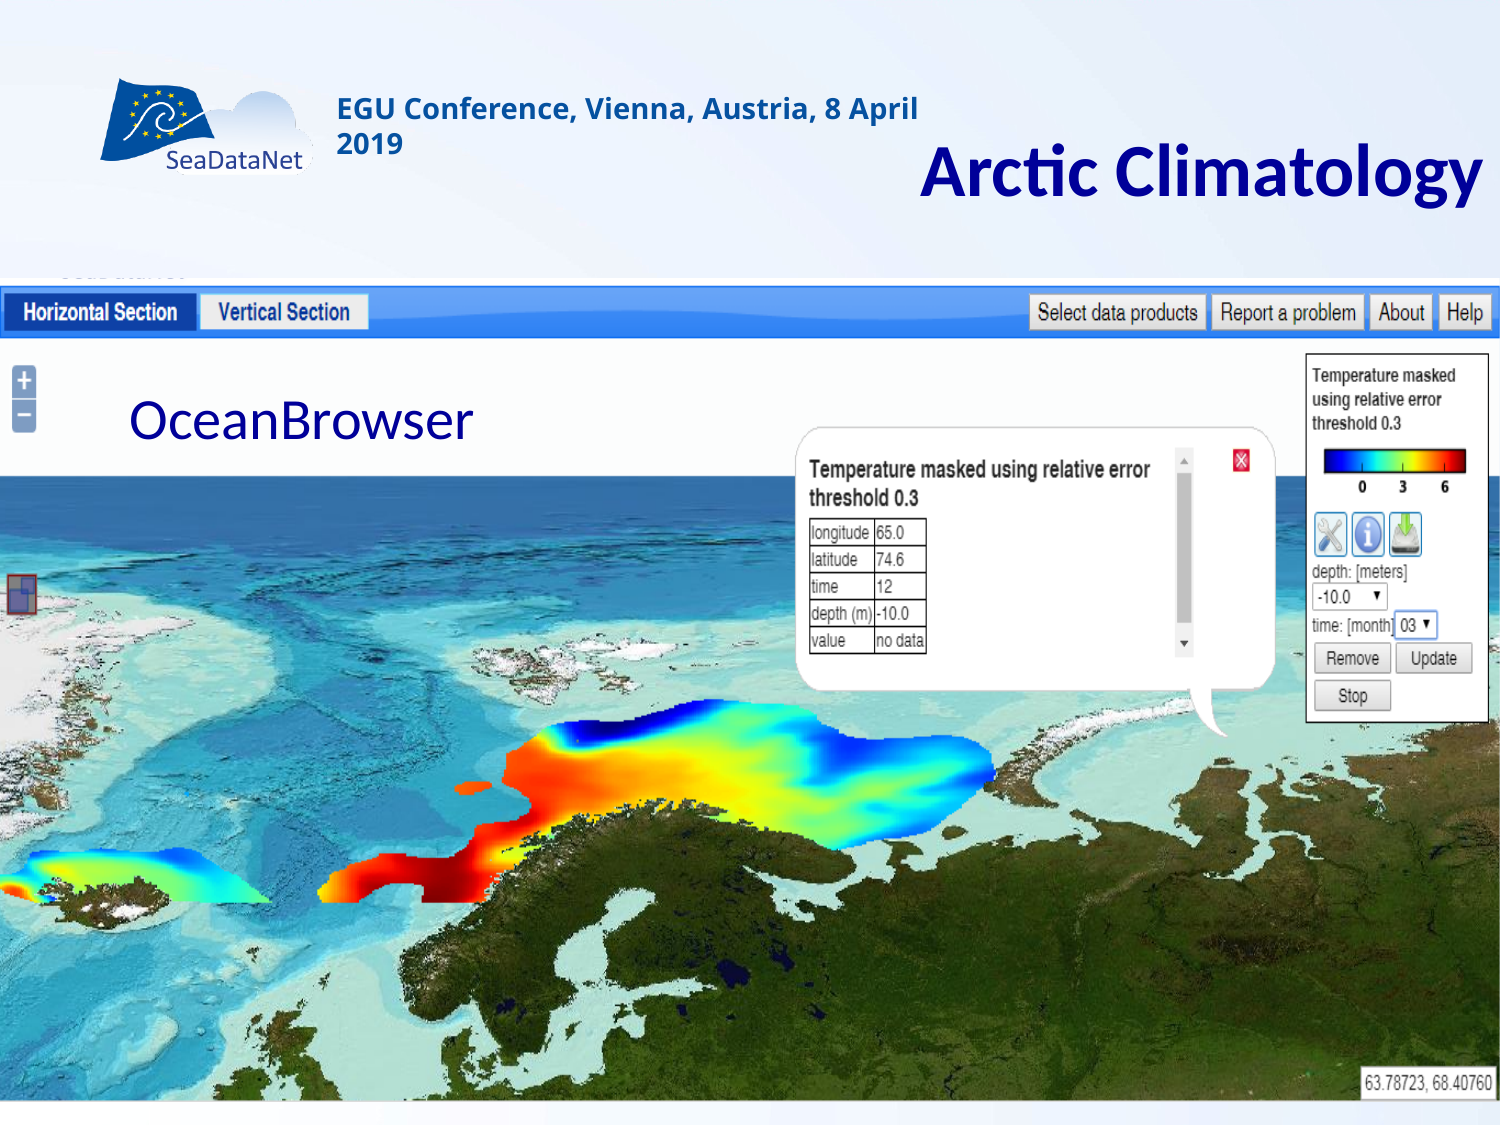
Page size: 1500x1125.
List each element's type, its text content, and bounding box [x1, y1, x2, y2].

text_box Arctic Climatology [897, 114, 1500, 220]
text_box EGU Conference, Vienna, Austria, 8 April 2019 [336, 89, 963, 125]
picture [0, 0, 1500, 1125]
